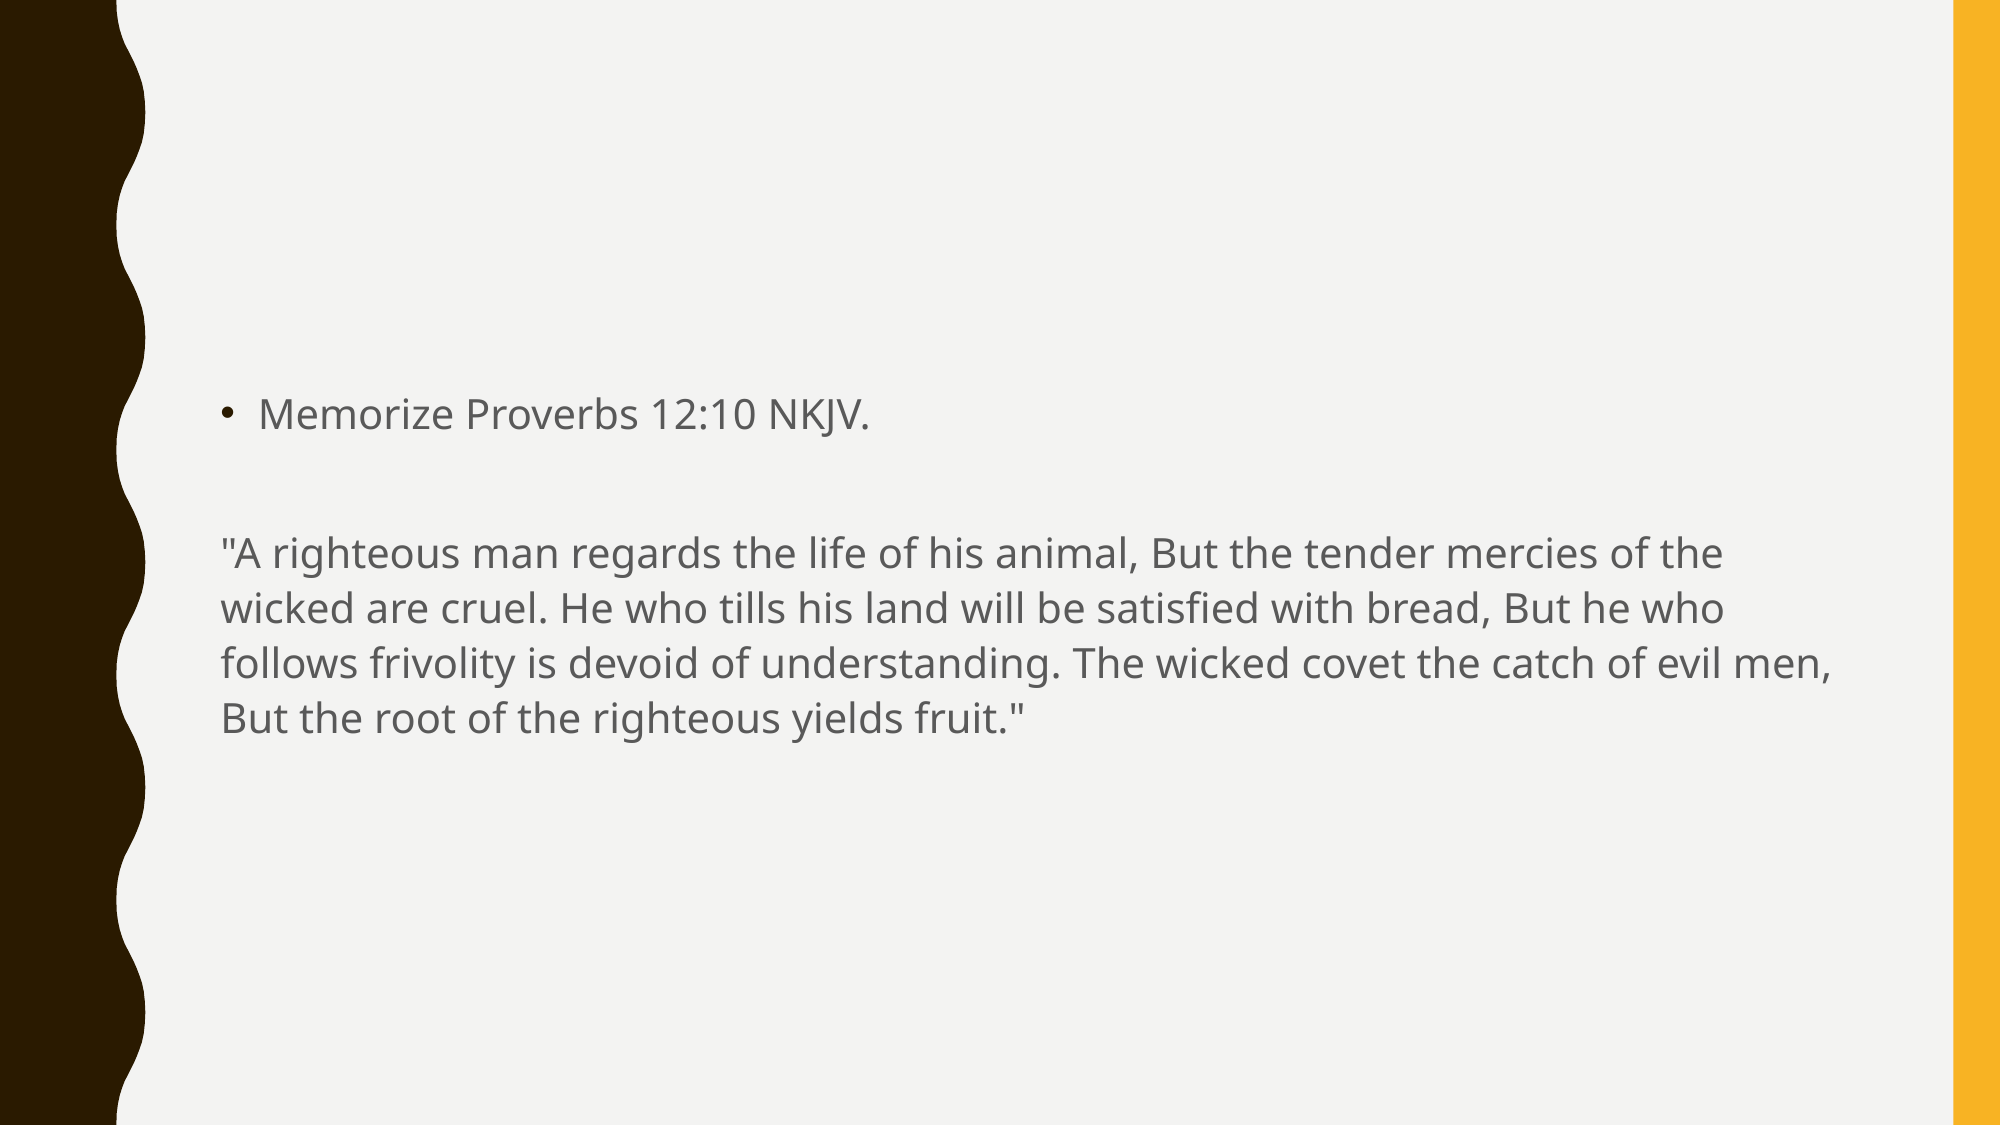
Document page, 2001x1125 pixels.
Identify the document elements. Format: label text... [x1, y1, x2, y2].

list Memorize Proverbs 12:10 NKJV. "A righteous man regards the life of his animal, But the tender mercies of the wicked are cruel. He who tills his land will be satisfied with bread, But he who follows frivolity is devoid of understanding. The wicked covet the catch of evil men, But the root of the righteous yields fruit." [205, 375, 1875, 965]
